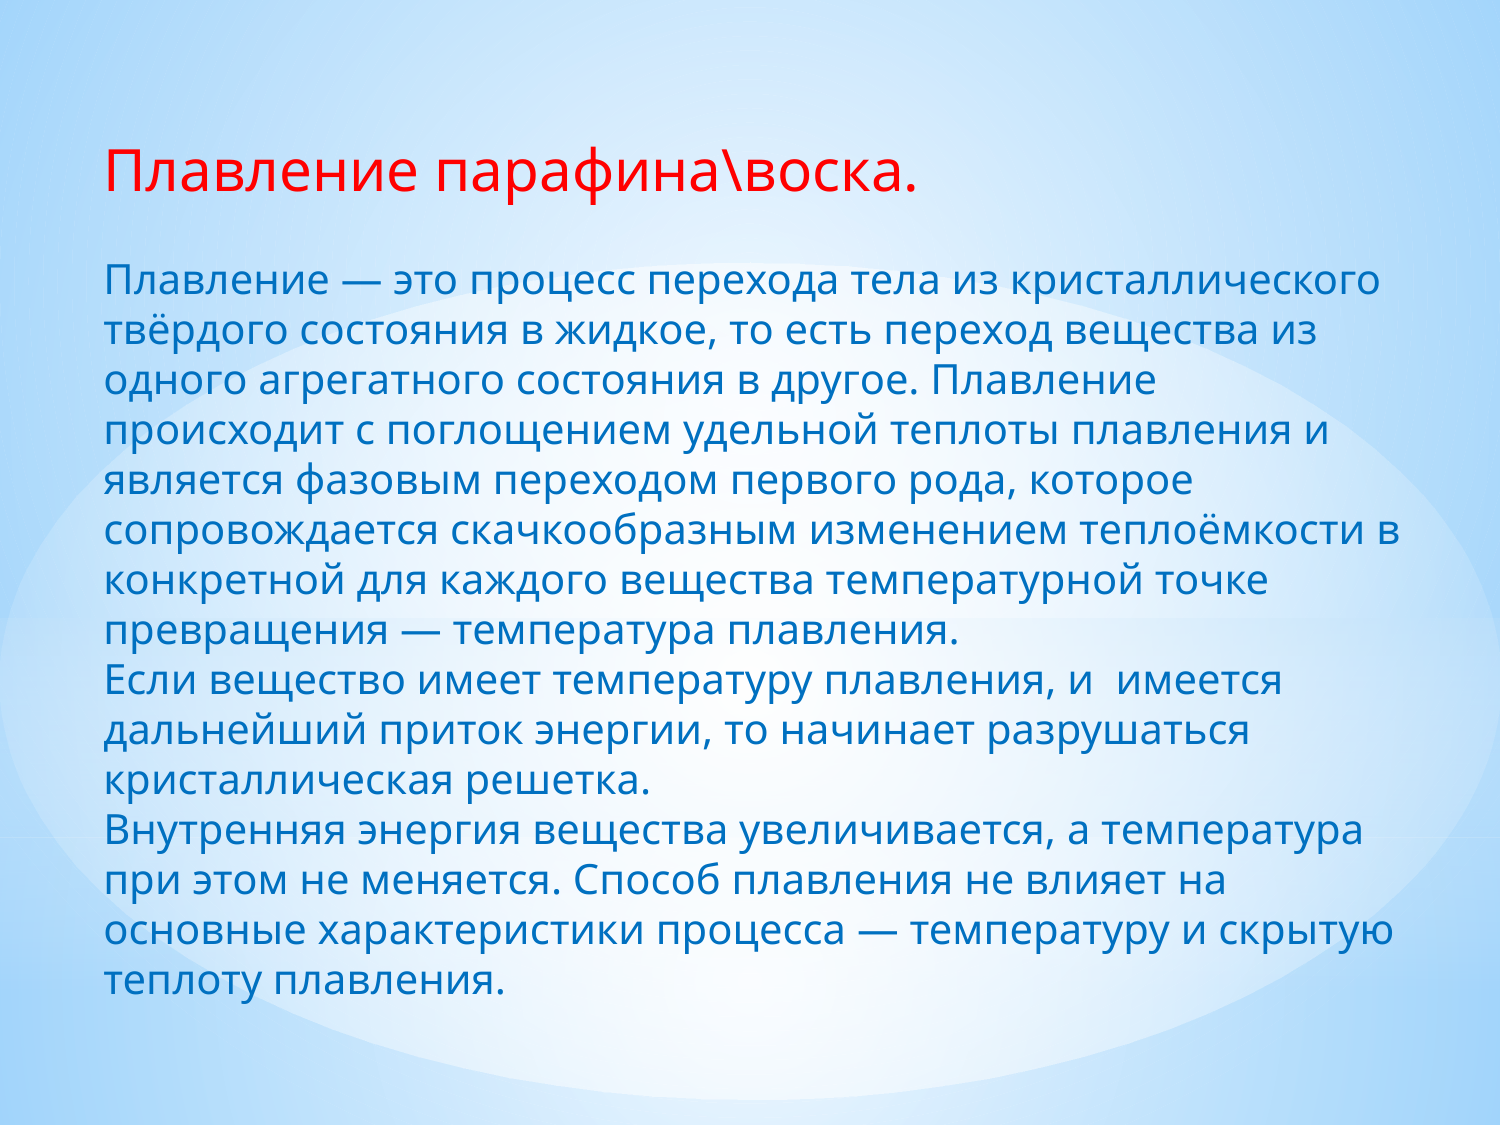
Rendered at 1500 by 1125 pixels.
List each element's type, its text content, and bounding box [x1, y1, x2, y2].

text_box Плавление парафина\воска. Плавление — это процесс перехода тела из кристаллического твёрдого состояния в жидкое, то есть переход вещества из одного агрегатного состояния в другое. Плавление происходит с поглощением удельной теплоты плавления и является фазовым переходом первого рода, которое сопровождается скачкообразным изменением теплоёмкости в конкретной для каждого вещества температурной точке превращения — температура плавления. Если вещество имеет температуру плавления, и имеется дальнейший приток энергии, то начинает разрушаться кристаллическая решетка. Внутренняя энергия вещества увеличивается, а температура при этом не меняется. Способ плавления не влияет на основные характеристики процесса — температуру и скрытую теплоту плавления. [88, 125, 1424, 1011]
